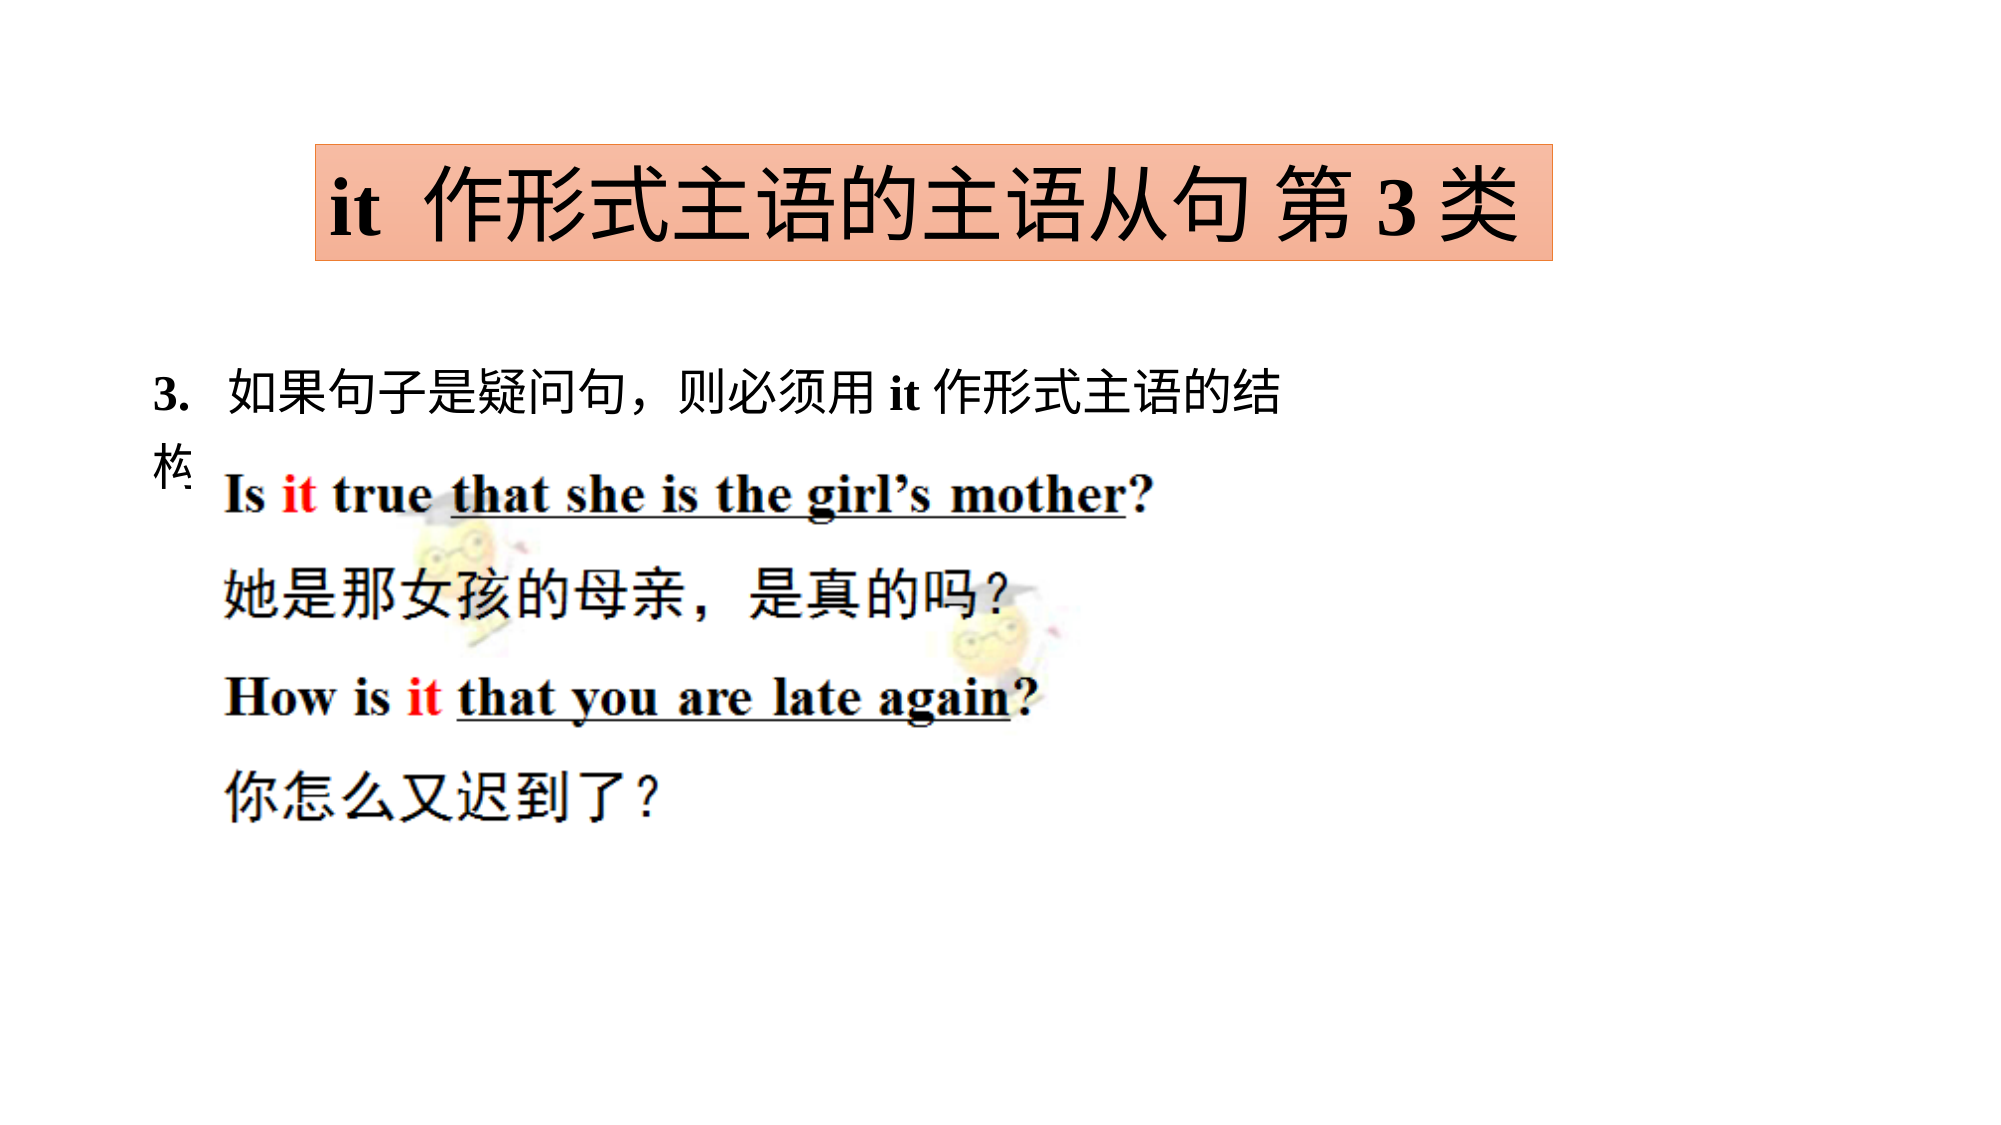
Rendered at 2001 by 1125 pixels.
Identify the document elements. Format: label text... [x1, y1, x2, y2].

text_box it 作形式主语的主语从句 第3类 [315, 144, 1553, 261]
list 3. 如果句子是疑问句，则必须用it作形式主语的结构。 [137, 337, 1342, 963]
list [191, 451, 1192, 849]
